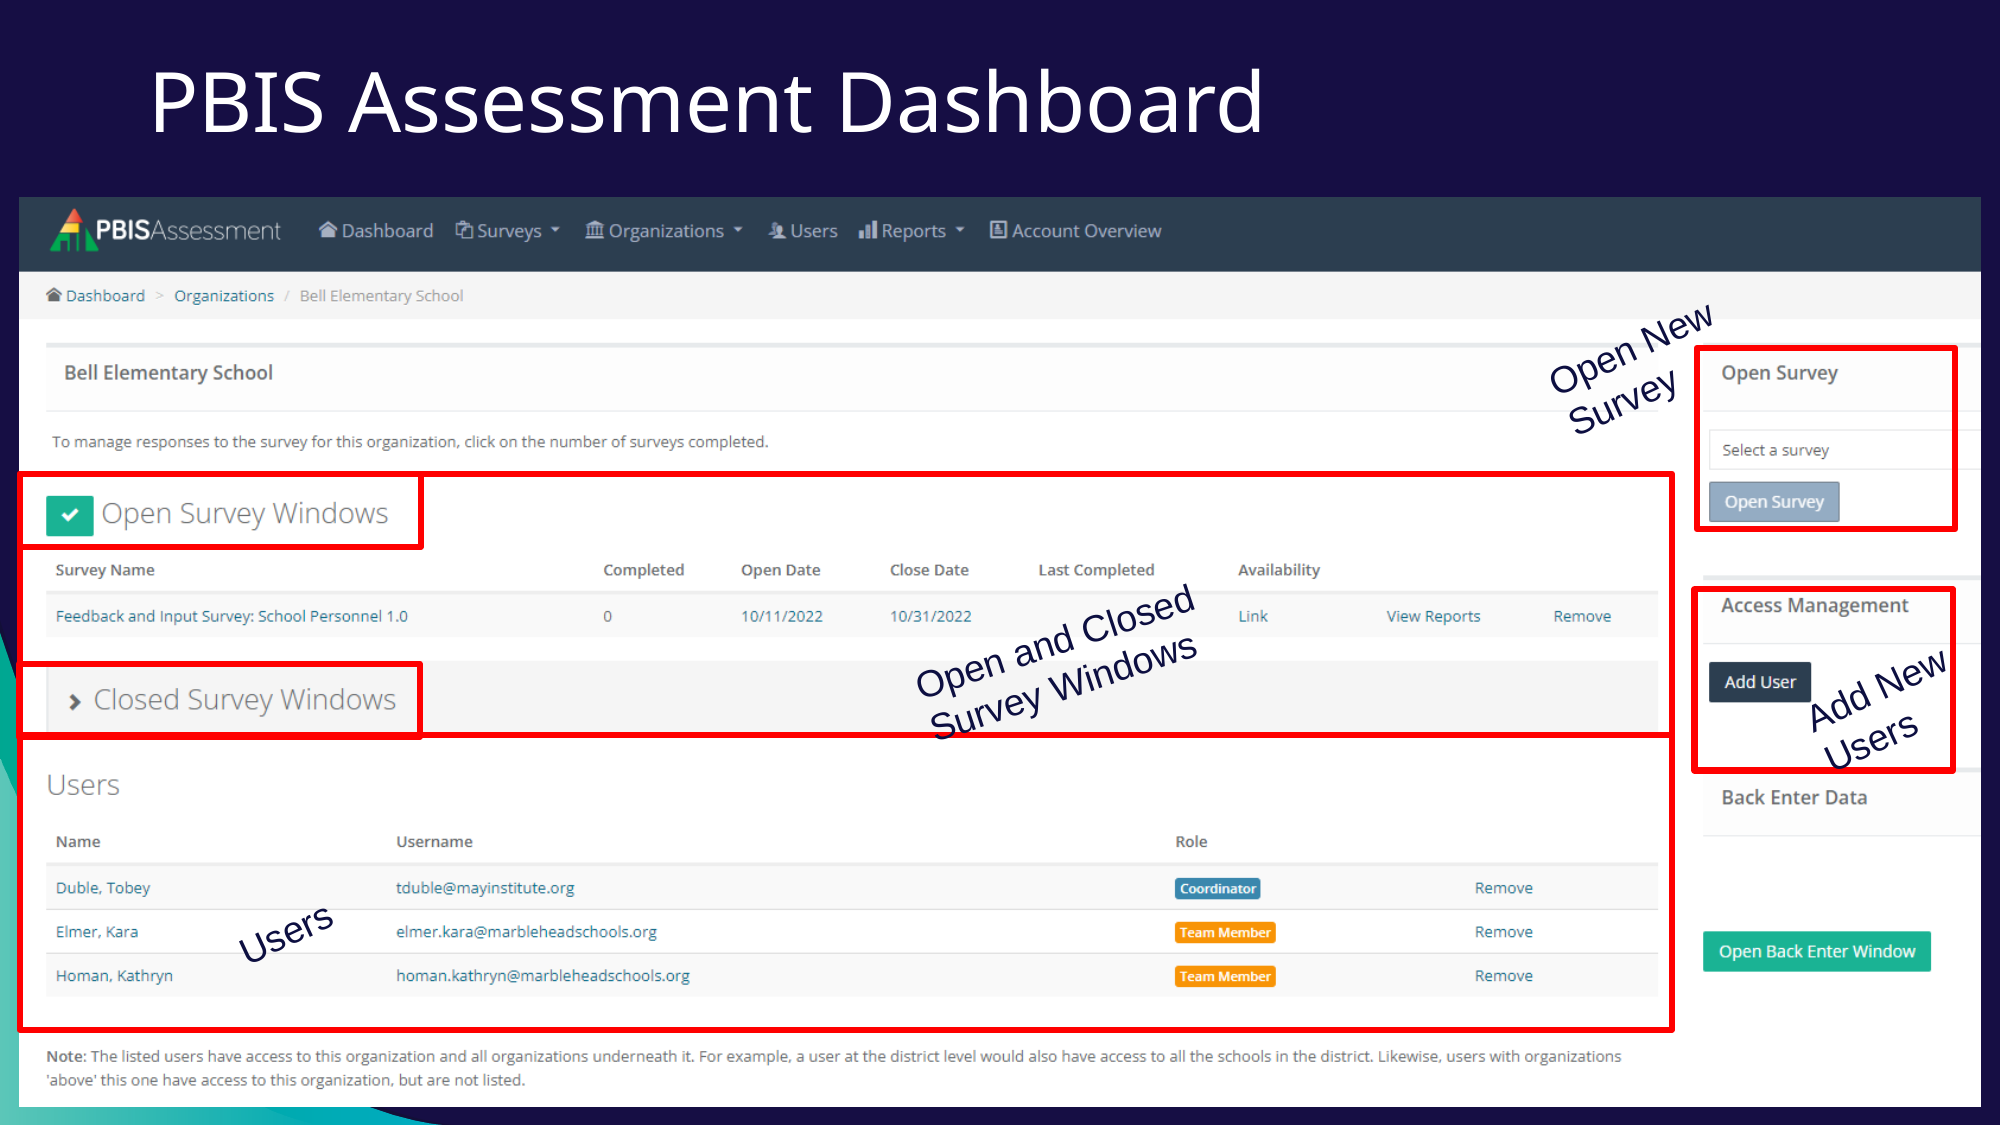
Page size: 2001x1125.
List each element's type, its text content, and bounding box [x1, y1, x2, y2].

picture [19, 196, 1981, 1107]
title PBIS Assessment Dashboard [133, 33, 1672, 173]
